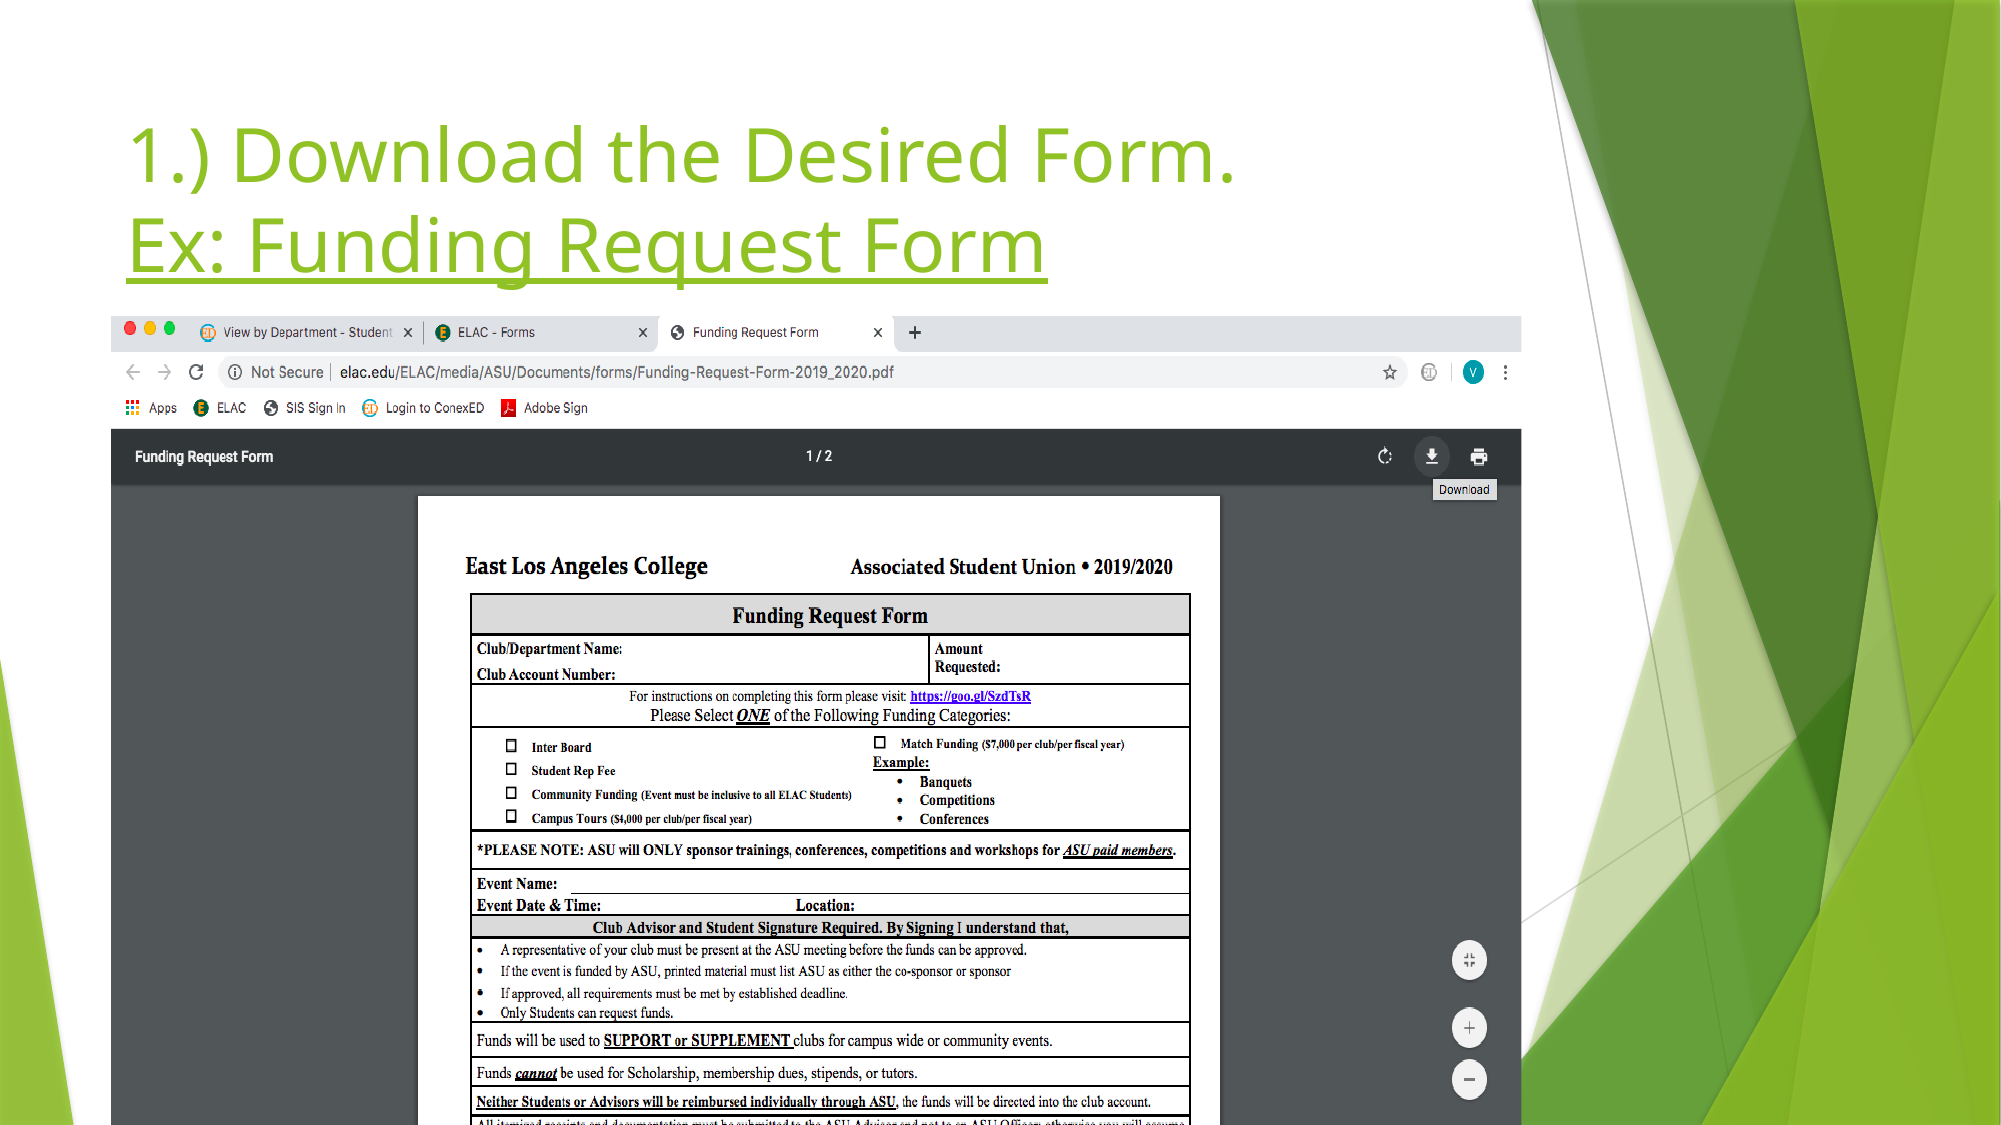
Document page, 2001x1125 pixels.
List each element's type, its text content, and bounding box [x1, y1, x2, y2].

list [110, 316, 1522, 1125]
title 1.) Download the Desired Form. Ex: Funding Request Form [111, 99, 1522, 316]
